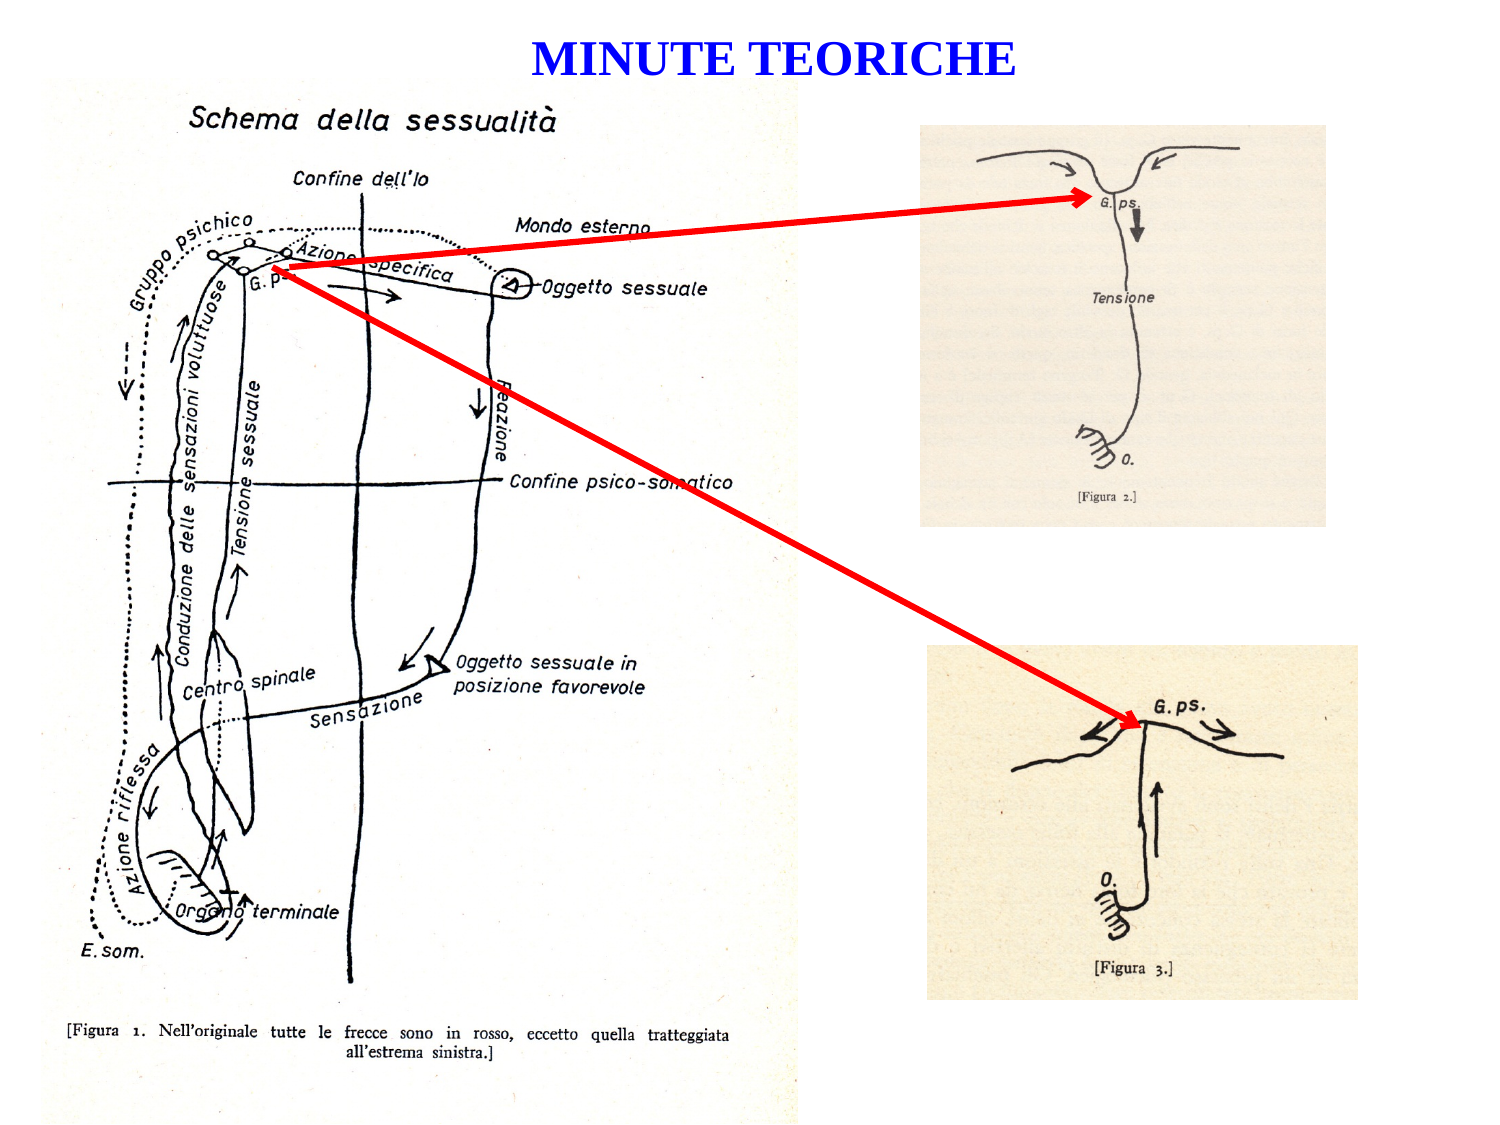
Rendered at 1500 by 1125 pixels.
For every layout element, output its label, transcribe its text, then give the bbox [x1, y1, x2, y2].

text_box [272, 266, 1142, 729]
picture [41, 77, 798, 1124]
picture [926, 644, 1358, 1000]
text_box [288, 195, 1093, 265]
text_box MINUTE TEORICHE [516, 17, 1033, 93]
picture [920, 125, 1326, 528]
